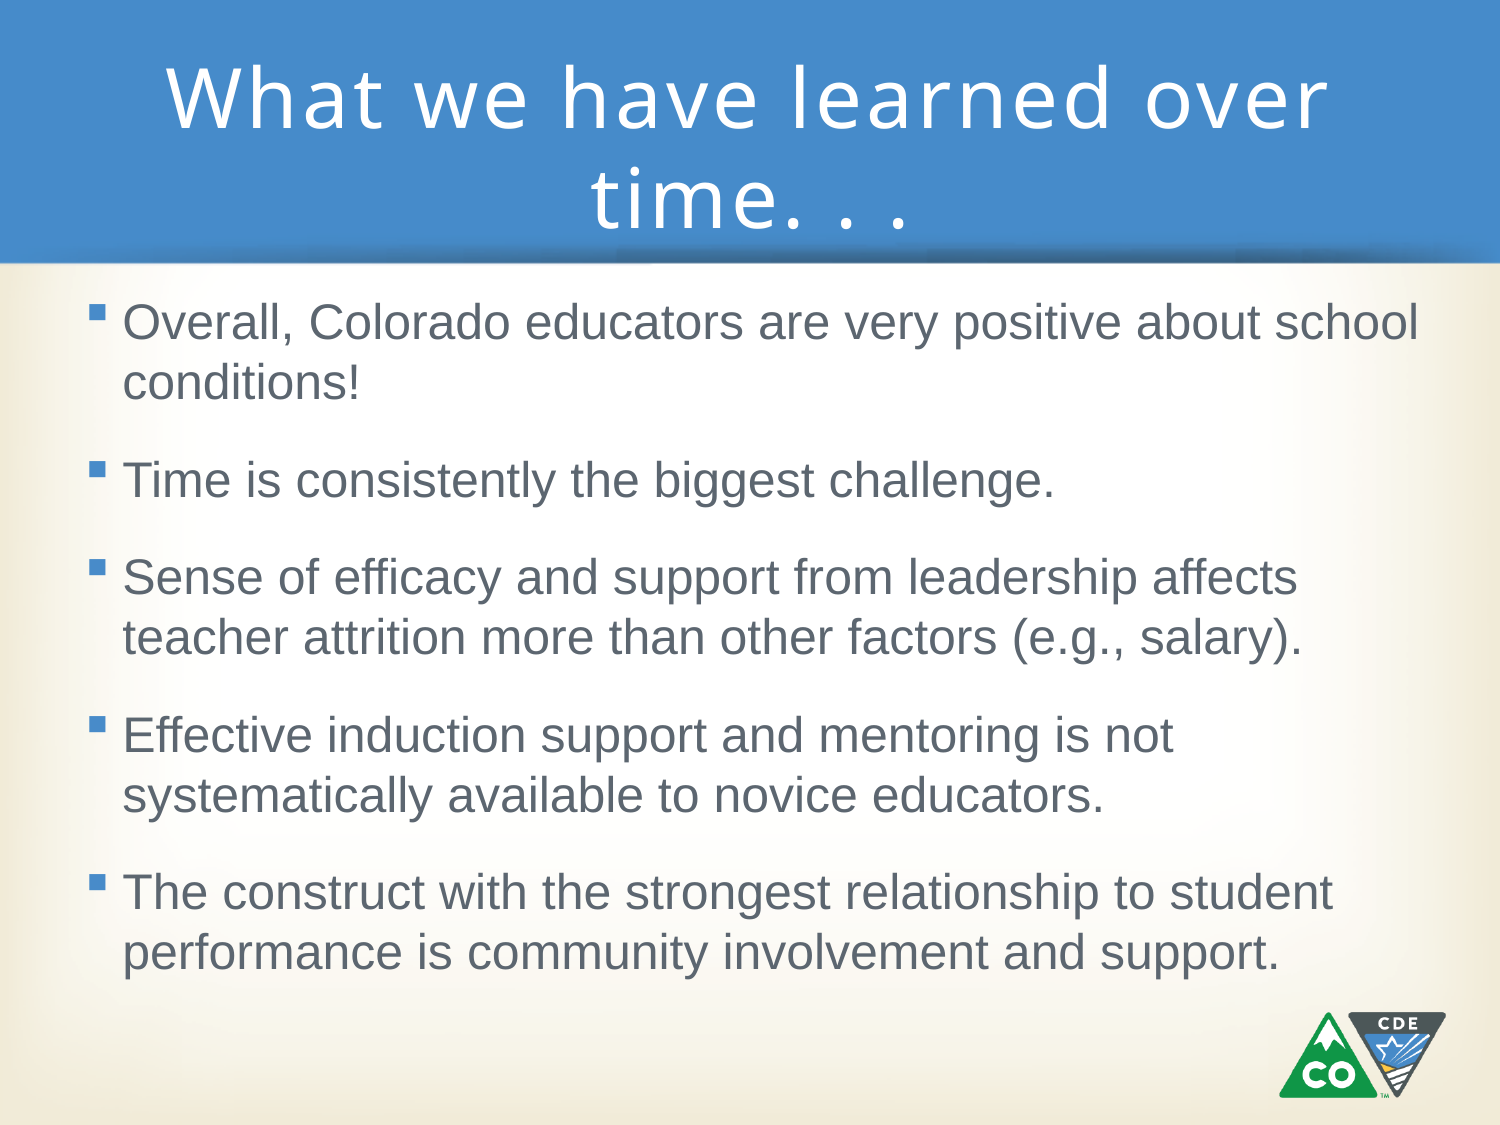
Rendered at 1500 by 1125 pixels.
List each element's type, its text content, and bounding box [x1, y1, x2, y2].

list Overall, Colorado educators are very positive about school conditions! Time is consistently the biggest challenge. Sense of efficacy and support from leadership affects teacher attrition more than other factors (e.g., salary). Effective induction support and mentoring is not systematically available to novice educators. The construct with the strongest relationship to student performance is community involvement and support. [62, 281, 1442, 1005]
picture [0, 0, 1500, 1125]
title What we have learned over time. . . [62, 58, 1438, 232]
